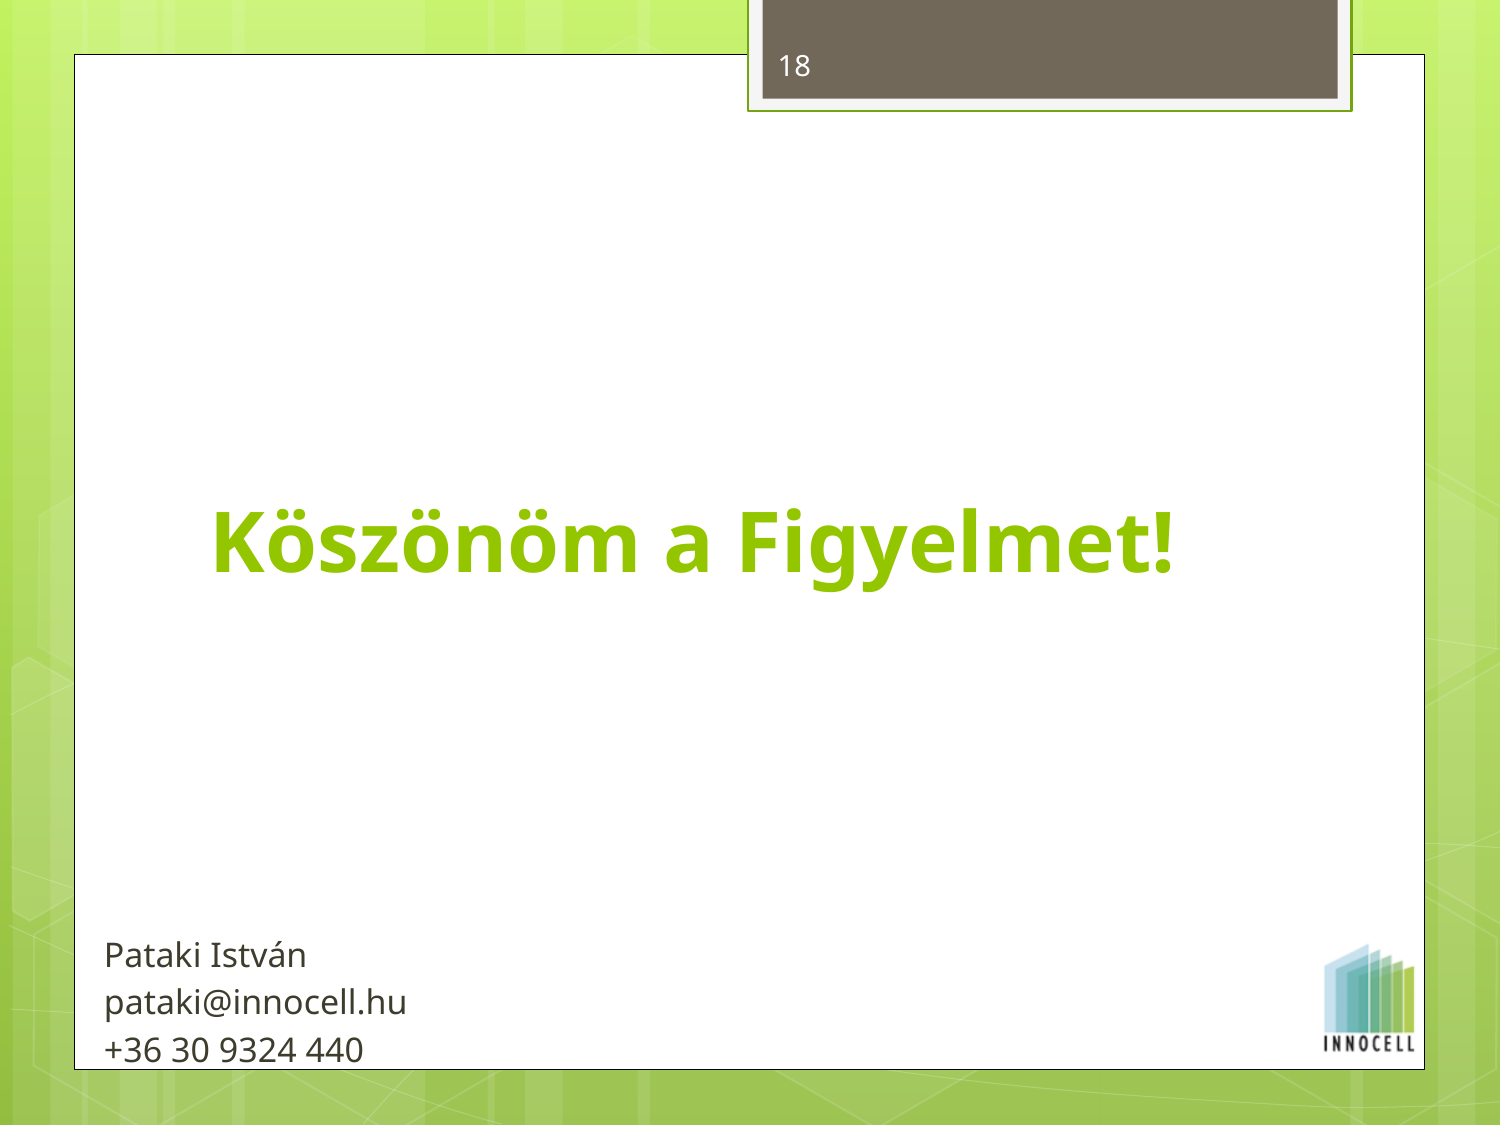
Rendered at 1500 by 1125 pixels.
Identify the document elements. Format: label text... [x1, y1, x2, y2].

text_box Pataki István pataki@innocell.hu +36 30 9324 440 [76, 925, 1422, 1079]
slide_number 18 [762, 36, 982, 97]
title Köszönöm a Figyelmet! [194, 408, 1348, 597]
